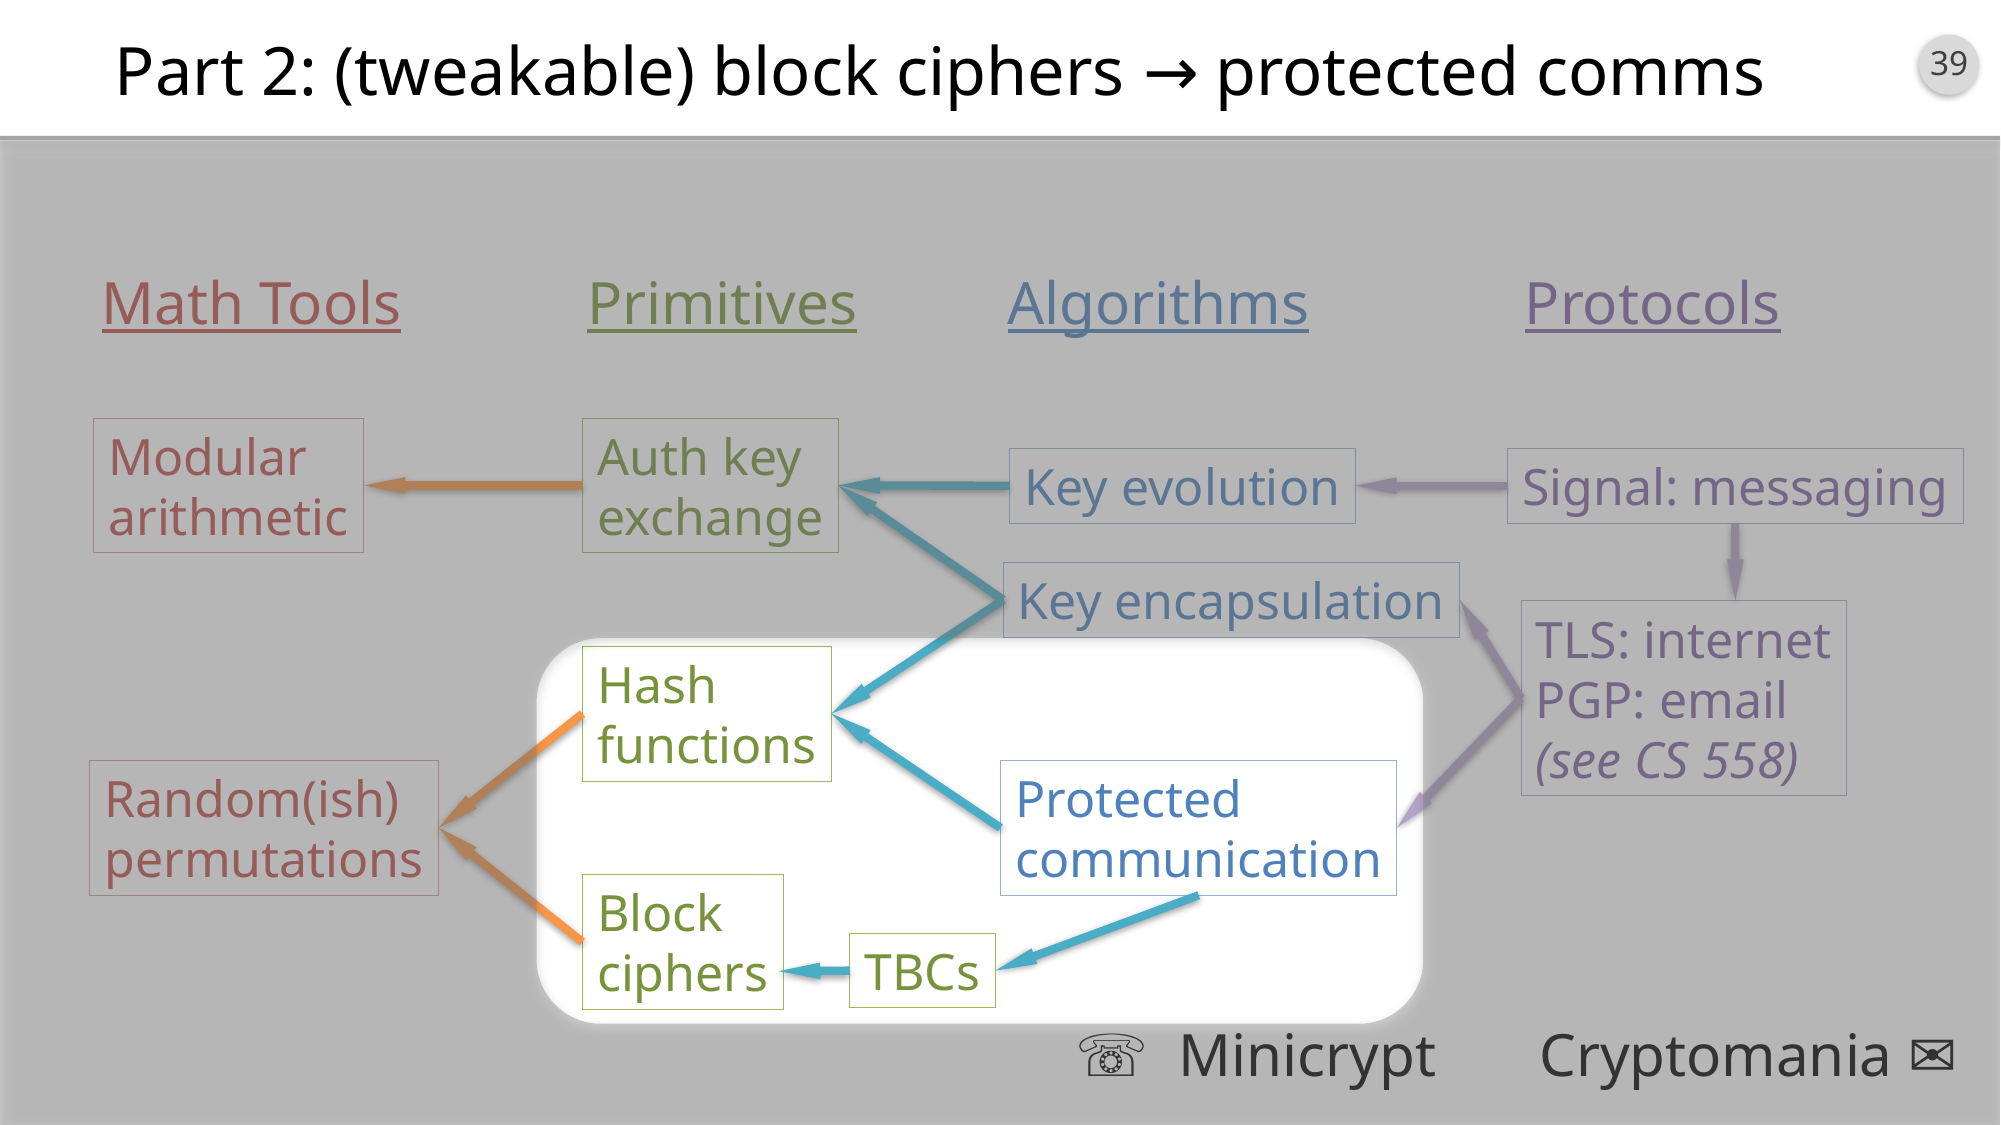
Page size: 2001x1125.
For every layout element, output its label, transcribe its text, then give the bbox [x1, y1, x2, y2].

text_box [99, 417, 1972, 1097]
text_box [0, 140, 2000, 1125]
title Part 2: (tweakable) block ciphers → protected comms [99, 24, 1900, 114]
